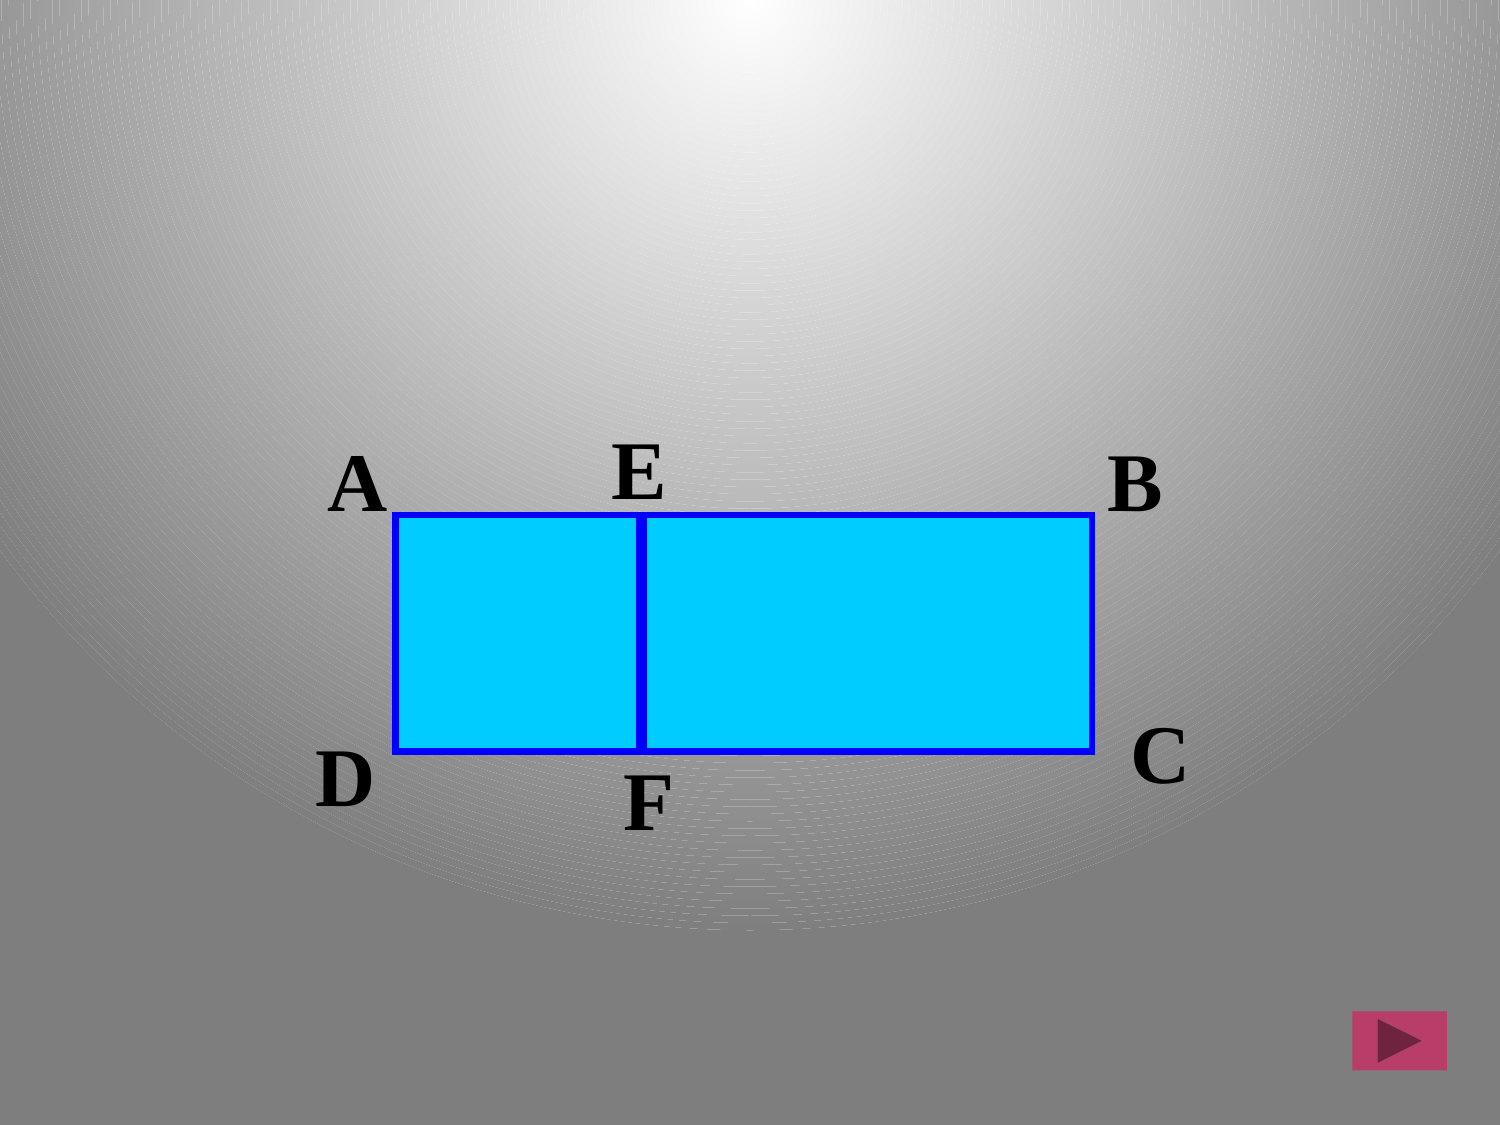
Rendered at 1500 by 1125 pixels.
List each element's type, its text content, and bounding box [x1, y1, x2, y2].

text_box [395, 515, 1093, 752]
text_box D [301, 716, 408, 831]
text_box B [1092, 420, 1175, 536]
text_box E [596, 408, 679, 515]
text_box C [1116, 692, 1199, 808]
text_box A [312, 420, 396, 536]
text_box [1352, 1011, 1447, 1071]
text_box F [608, 752, 691, 855]
